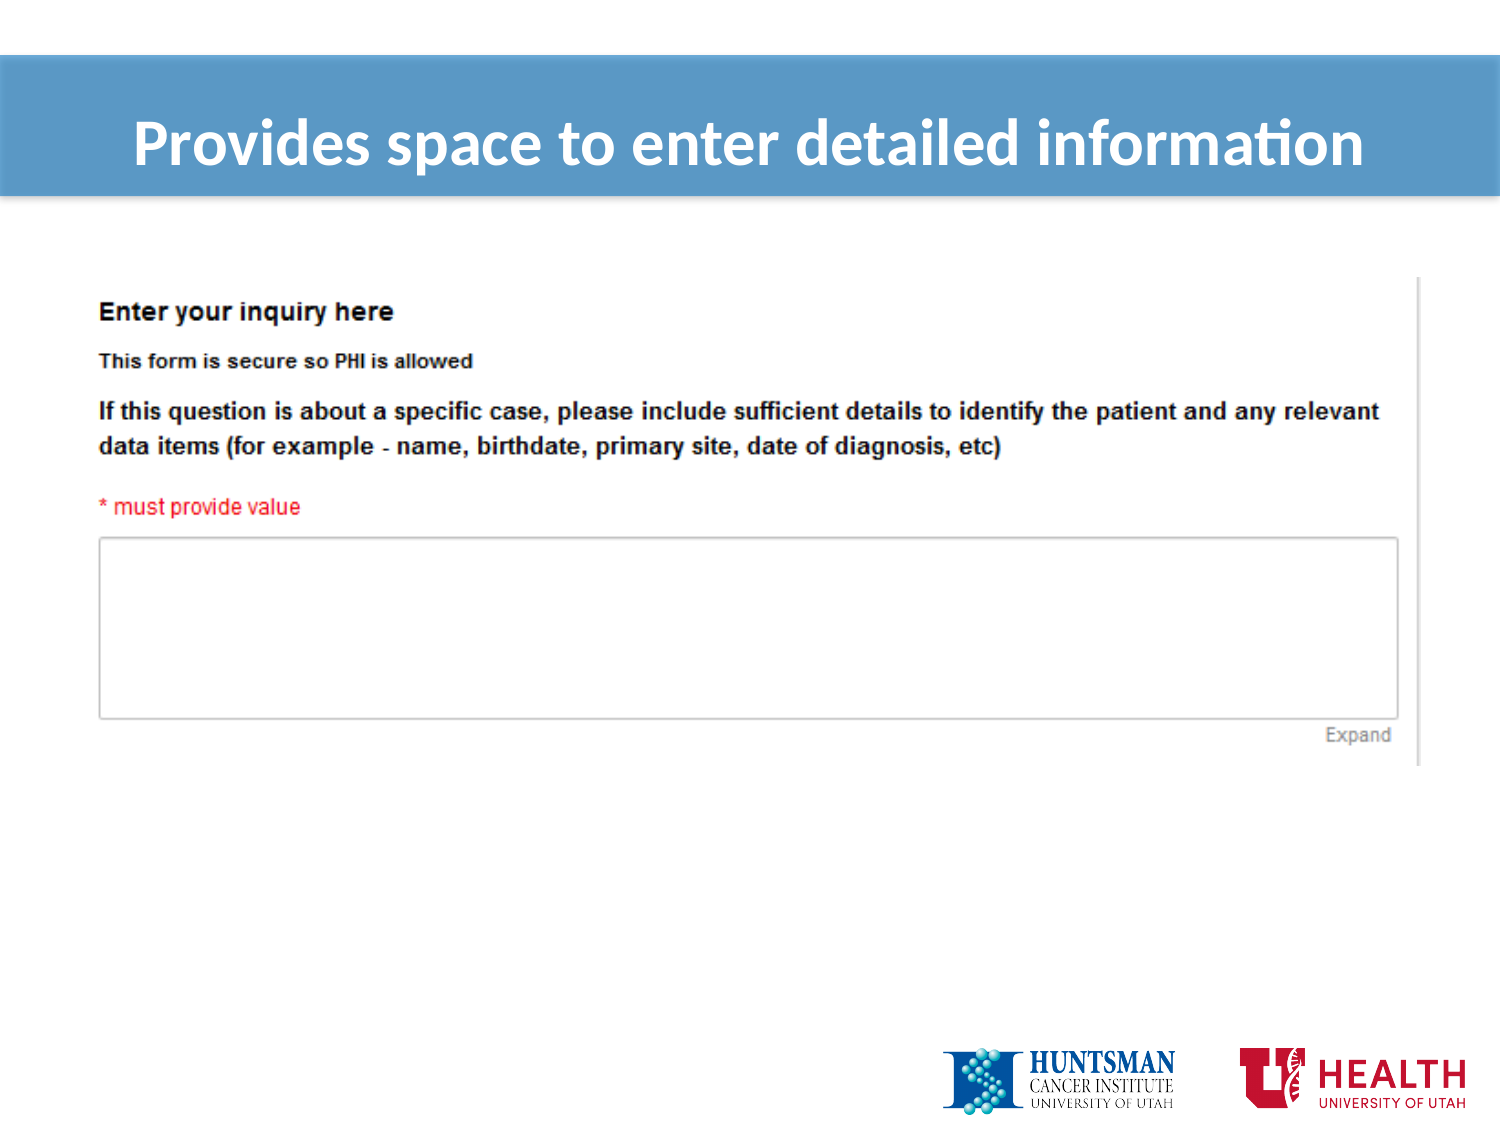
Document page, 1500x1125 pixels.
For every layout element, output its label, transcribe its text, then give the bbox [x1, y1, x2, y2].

picture [78, 277, 1422, 766]
title Provides space to enter detailed information [75, 45, 1425, 233]
picture [943, 1048, 1465, 1115]
